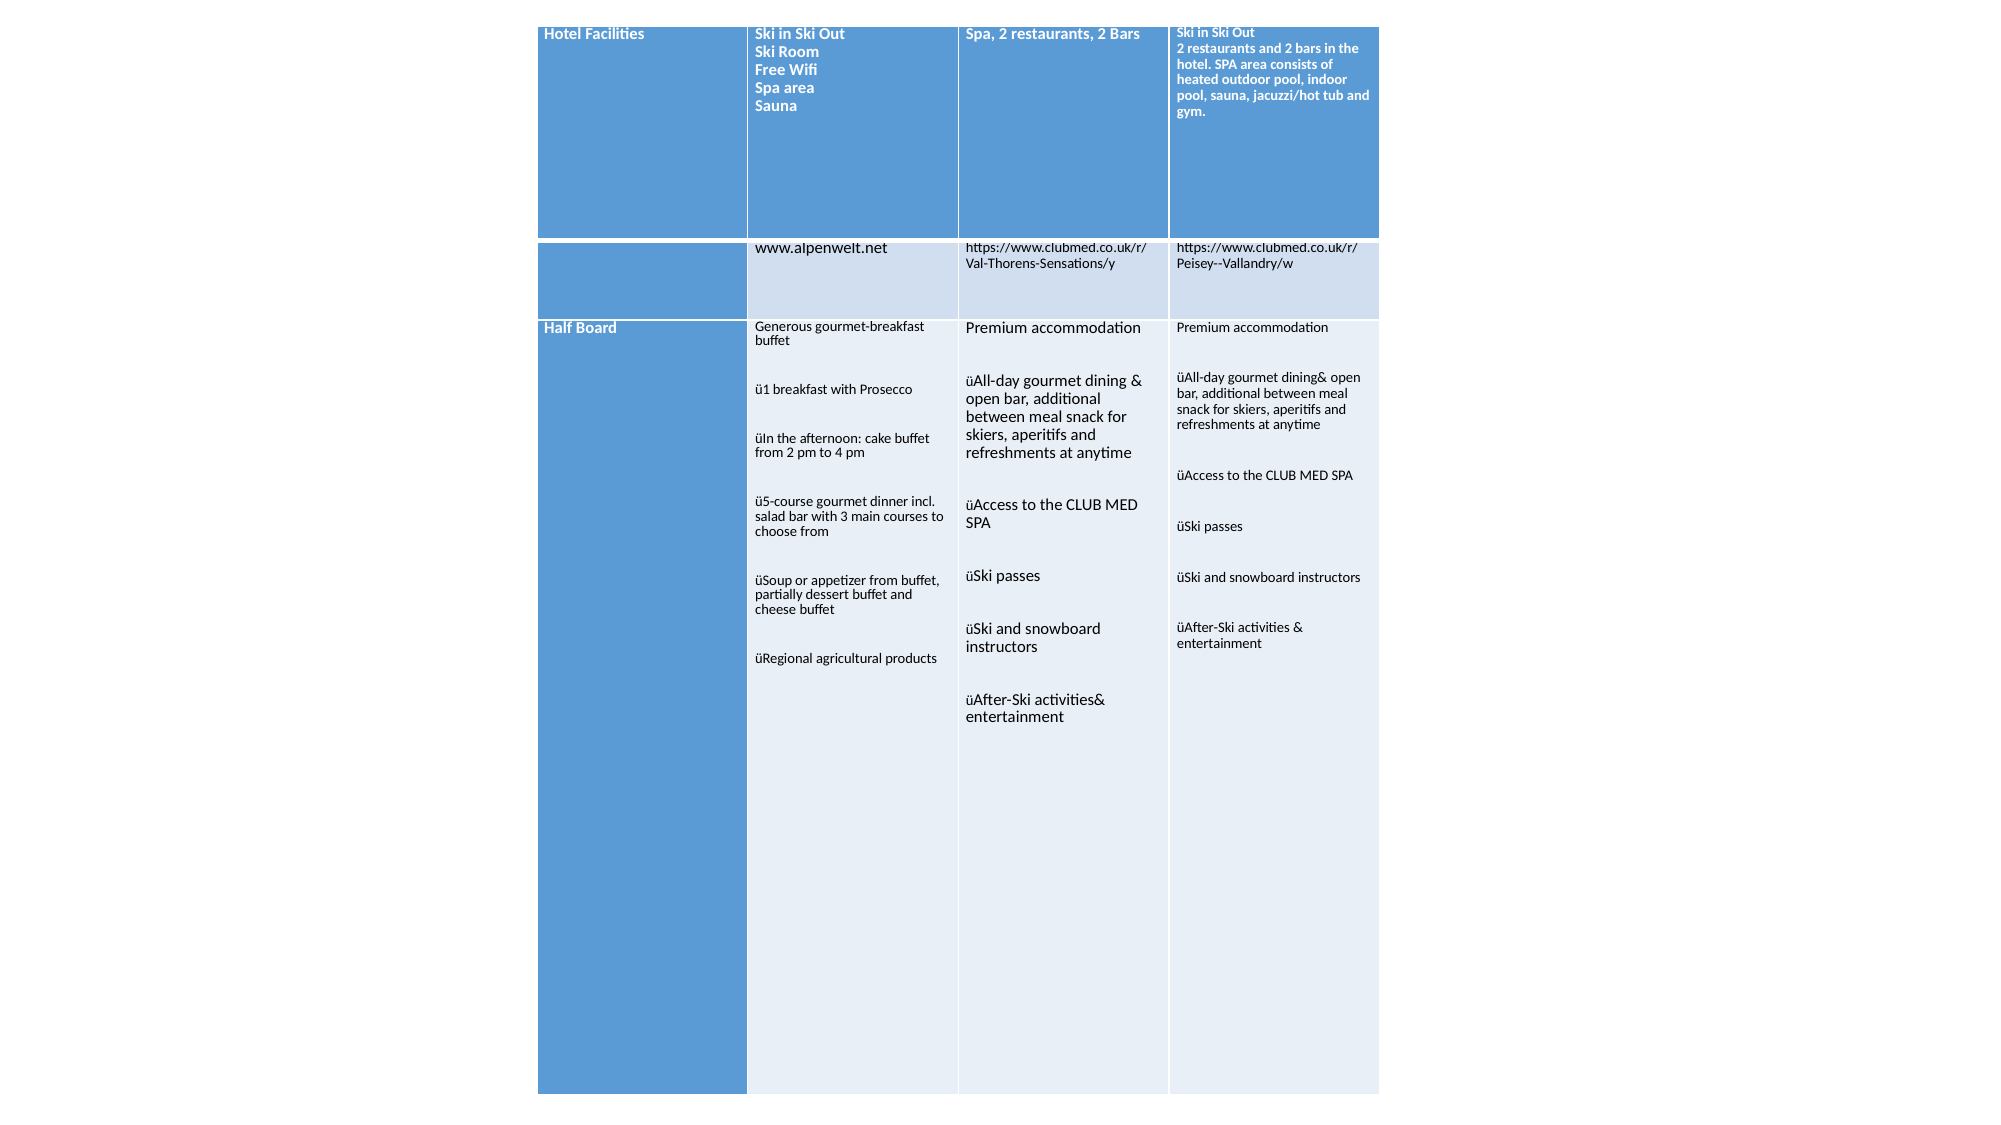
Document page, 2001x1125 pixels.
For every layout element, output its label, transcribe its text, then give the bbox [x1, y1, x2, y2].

table_header Ski in Ski Out Ski Room Free Wifi Spa area Sauna [748, 27, 958, 238]
table_header Hotel Facilities [538, 27, 747, 238]
table_cell Half Board [538, 321, 747, 1094]
table_cell [538, 243, 747, 319]
table_cell https://www.clubmed.co.uk/r/Peisey--Vallandry/w [1170, 243, 1379, 319]
table_cell Generous gourmet-breakfast buffet ü1 breakfast with Prosecco üIn the afternoon: cake buffet from 2 pm to 4 pm ü5-course gourmet dinner incl. salad bar with 3 main courses to choose from üSoup or appetizer from buffet, partially dessert buffet and cheese buffet üRegional agricultural products [748, 321, 958, 1094]
table_cell Premium accommodation üAll-day gourmet dining & open bar, additional between meal snack for skiers, aperitifs and refreshments at anytime üAccess to the CLUB MED SPA üSki passes üSki and snowboard instructors üAfter-Ski activities& entertainment [959, 321, 1168, 1094]
table_cell www.alpenwelt.net [748, 243, 958, 319]
table_cell Premium accommodation üAll-day gourmet dining& open bar, additional between meal snack for skiers, aperitifs and refreshments at anytime üAccess to the CLUB MED SPA üSki passes üSki and snowboard instructors üAfter-Ski activities & entertainment [1170, 321, 1379, 1094]
table_header Ski in Ski Out 2 restaurants and 2 bars in the hotel. SPA area consists of heated outdoor pool, indoor pool, sauna, jacuzzi/hot tub and gym. [1170, 27, 1379, 238]
table_cell https://www.clubmed.co.uk/r/Val-Thorens-Sensations/y [959, 243, 1168, 319]
table_header Spa, 2 restaurants, 2 Bars [959, 27, 1168, 238]
